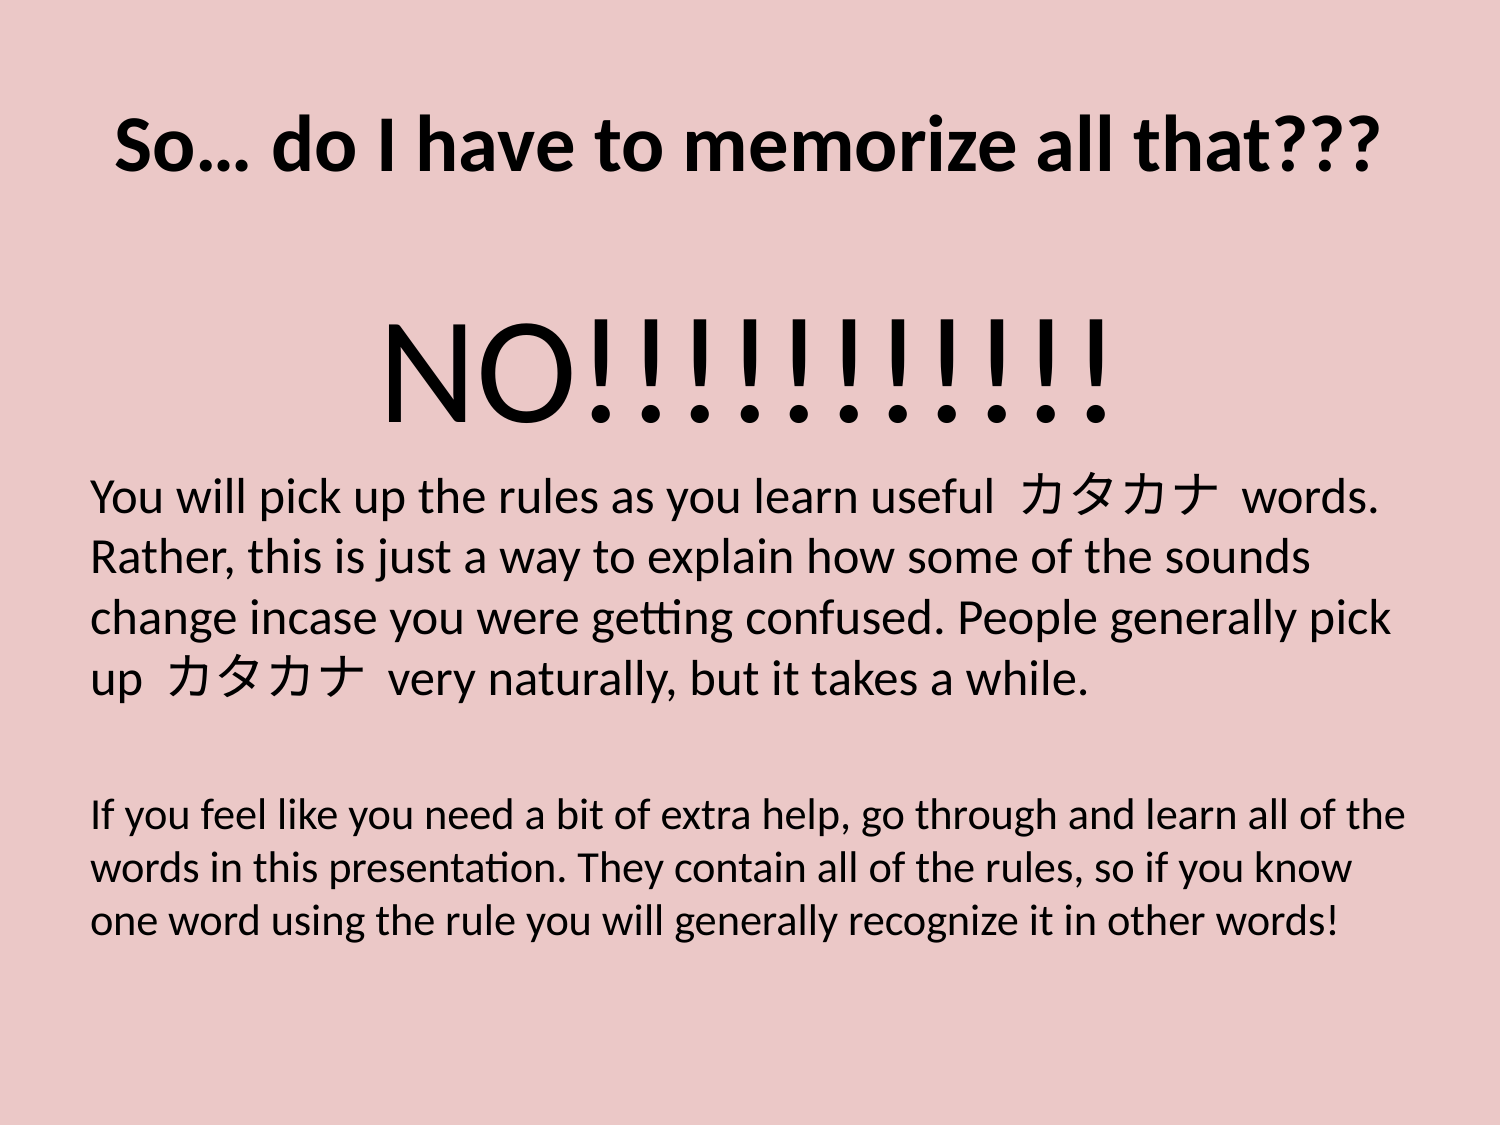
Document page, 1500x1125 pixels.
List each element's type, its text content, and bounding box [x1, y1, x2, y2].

list NO!!!!!!!!!!! You will pick up the rules as you learn useful カタカナ words. Rather, this is just a way to explain how some of the sounds change incase you were getting confused. People generally pick up カタカナ very naturally, but it takes a while. If you feel like you need a bit of extra help, go through and learn all of the words in this presentation. They contain all of the rules, so if you know one word using the rule you will generally recognize it in other words! [75, 262, 1425, 1005]
title So… do I have to memorize all that??? [75, 45, 1425, 233]
